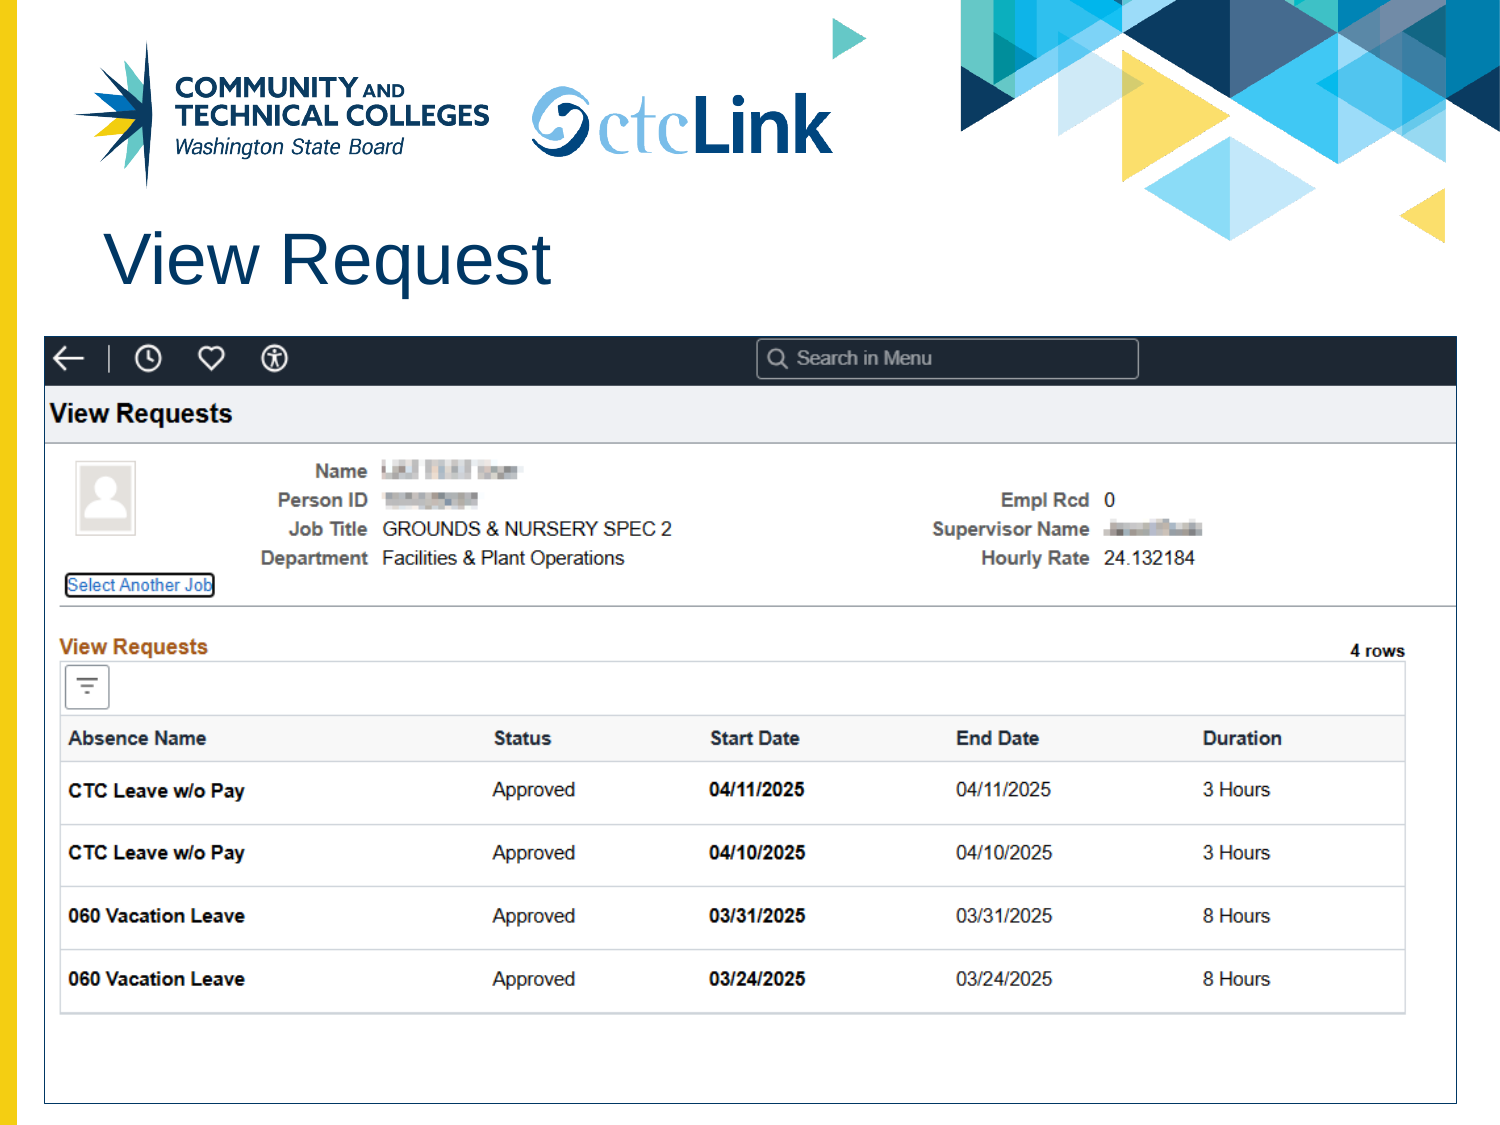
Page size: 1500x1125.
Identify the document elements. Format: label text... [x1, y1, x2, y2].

picture [44, 336, 1456, 1103]
title View Request [88, 214, 1456, 334]
picture [17, 0, 1500, 243]
